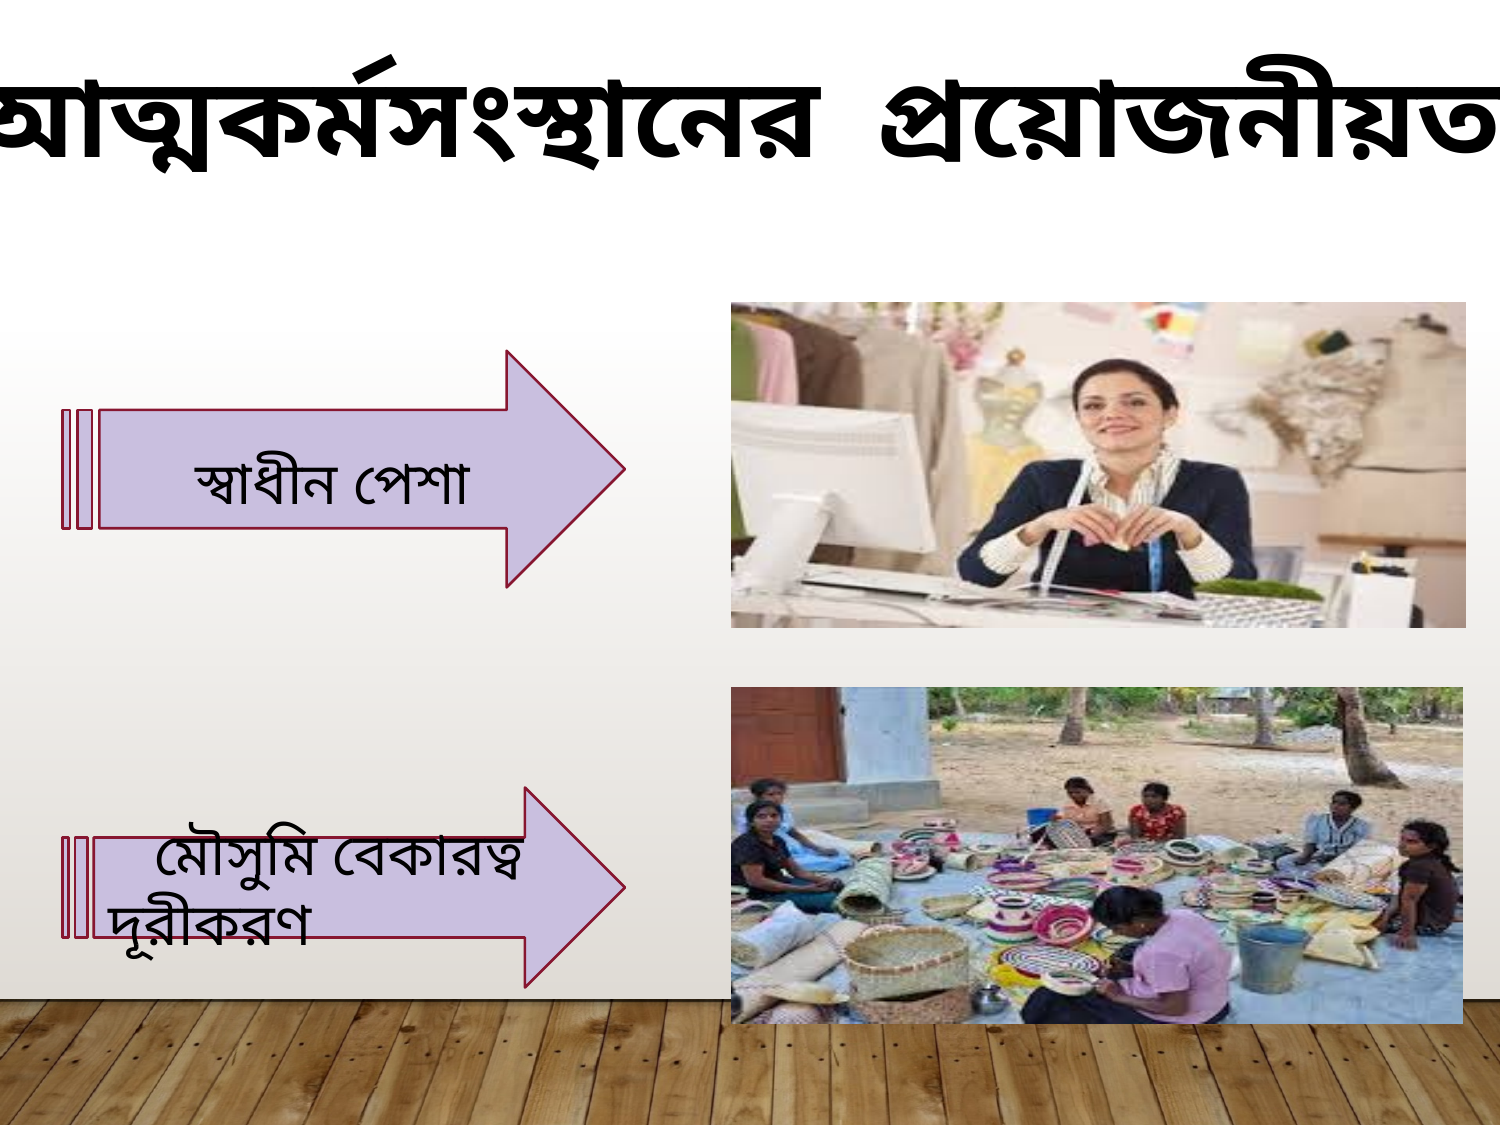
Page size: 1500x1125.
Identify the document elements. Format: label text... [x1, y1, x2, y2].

picture [730, 302, 1466, 629]
text_box মৌসুমি বেকারত্ব দূরীকরণ [61, 836, 70, 939]
text_box আত্মকর্মসংস্থানের প্রয়োজনীয়তা [0, 37, 1500, 188]
picture [0, 687, 1500, 1125]
text_box স্বাধীন পেশা [98, 349, 626, 589]
text_box মৌসুমি বেকারত্ব দূরীকরণ [74, 836, 89, 939]
text_box স্বাধীন পেশা [61, 409, 71, 530]
text_box মৌসুমি বেকারত্ব দূরীকরণ [92, 786, 626, 989]
text_box স্বাধীন পেশা [76, 409, 93, 530]
